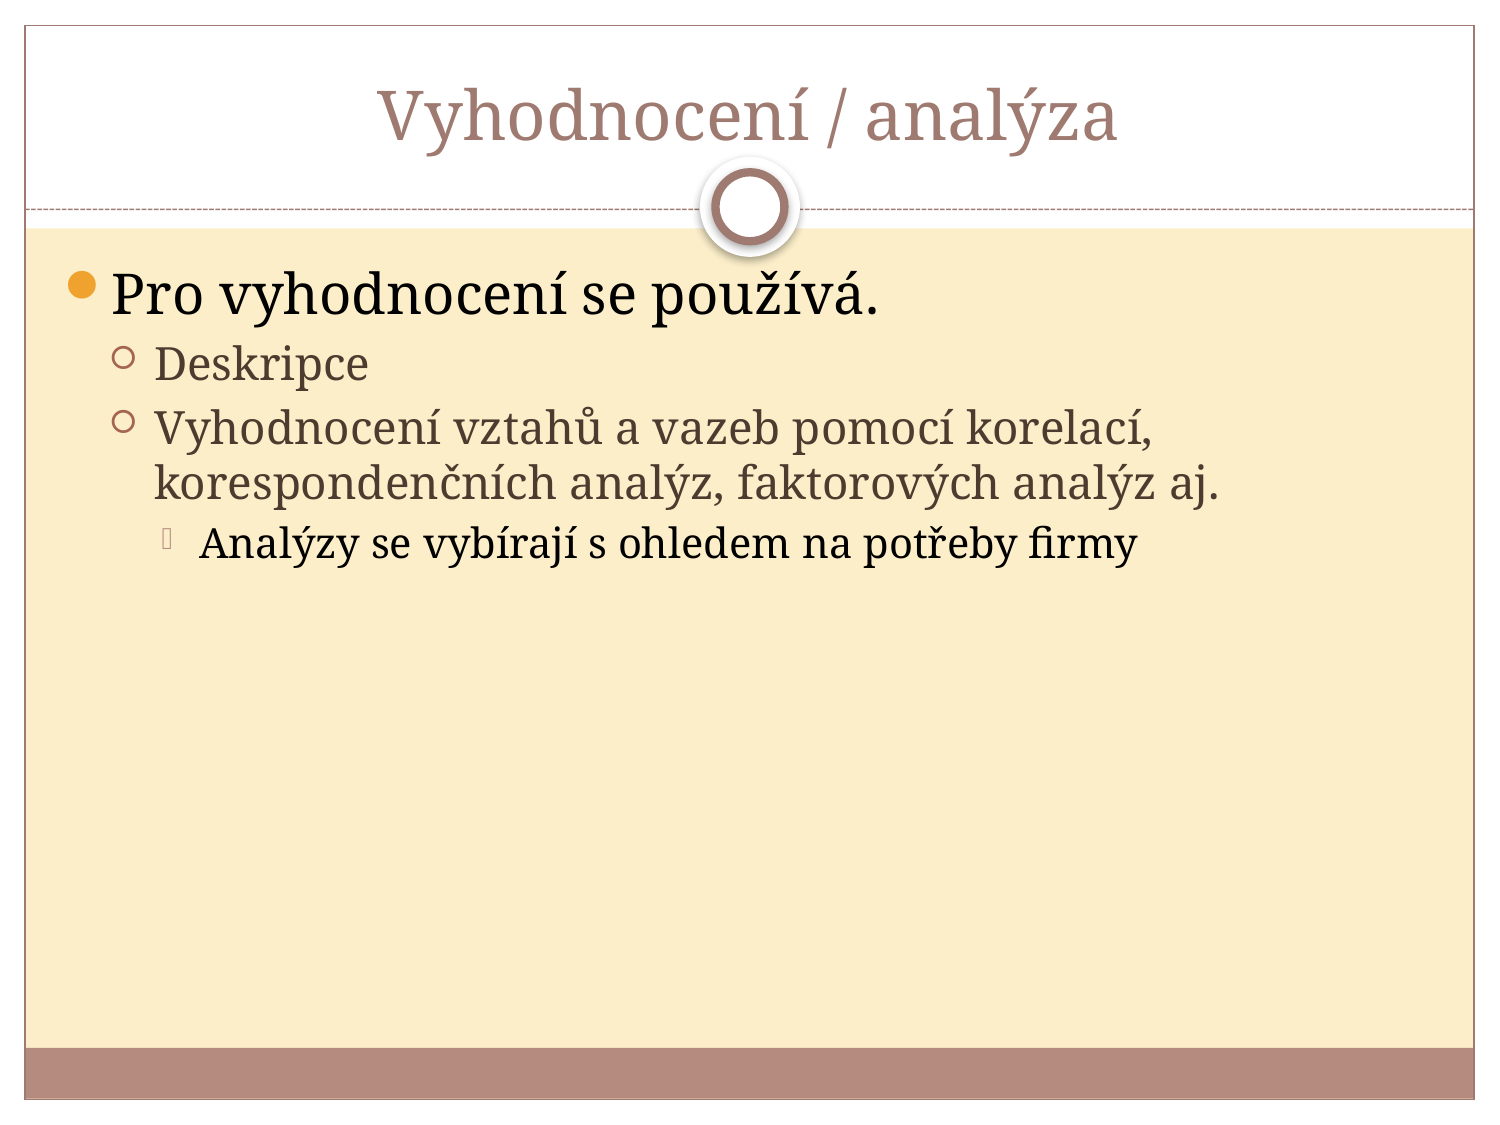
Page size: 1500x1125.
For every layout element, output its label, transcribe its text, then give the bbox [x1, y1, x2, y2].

list Pro vyhodnocení se používá. Deskripce Vyhodnocení vztahů a vazeb pomocí korelací, korespondenčních analýz, faktorových analýz aj. Analýzy se vybírají s ohledem na potřeby firmy [49, 250, 1445, 1001]
title Vyhodnocení / analýza [49, 37, 1450, 162]
